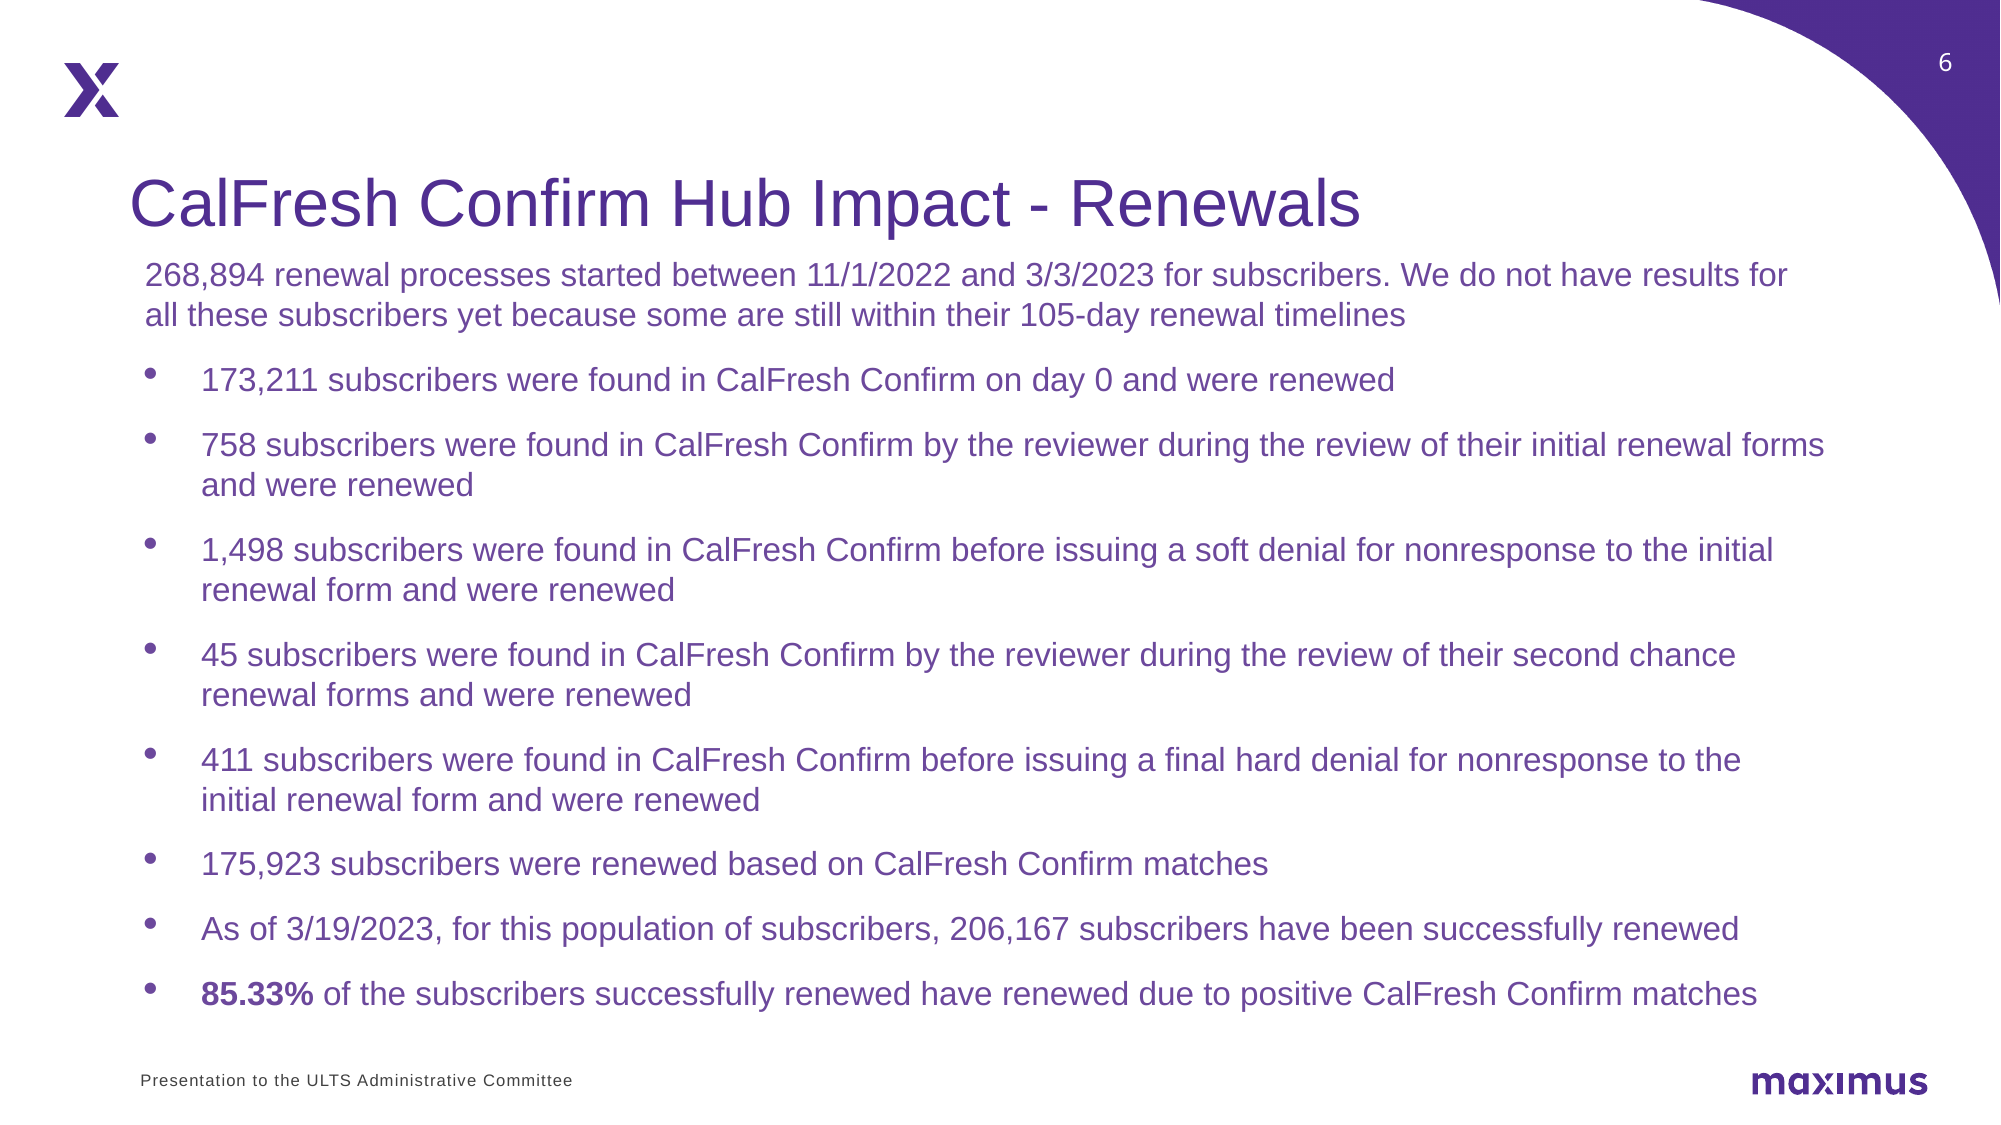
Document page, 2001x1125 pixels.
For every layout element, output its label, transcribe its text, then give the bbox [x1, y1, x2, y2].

picture [1695, 0, 2000, 305]
text_box 268,894 renewal processes started between 11/1/2022 and 3/3/2023 for subscribers. We do not have results for all these subscribers yet because some are still within their 105-day renewal timelines 173,211 subscribers were found in CalFresh Confirm on day 0 and were renewed 758 subscribers were found in CalFresh Confirm by the reviewer during the review of their initial renewal forms and were renewed 1,498 subscribers were found in CalFresh Confirm before issuing a soft denial for nonresponse to the initial renewal form and were renewed 45 subscribers were found in CalFresh Confirm by the reviewer during the review of their second chance renewal forms and were renewed 411 subscribers were found in CalFresh Confirm before issuing a final hard denial for nonresponse to the initial renewal form and were renewed 175,923 subscribers were renewed based on CalFresh Confirm matches As of 3/19/2023, for this population of subscribers, 206,167 subscribers have been successfully renewed 85.33% of the subscribers successfully renewed have renewed due to positive CalFresh Confirm matches [130, 245, 1843, 1020]
picture [64, 63, 119, 117]
list CalFresh Confirm Hub Impact - Renewals [130, 160, 1982, 244]
